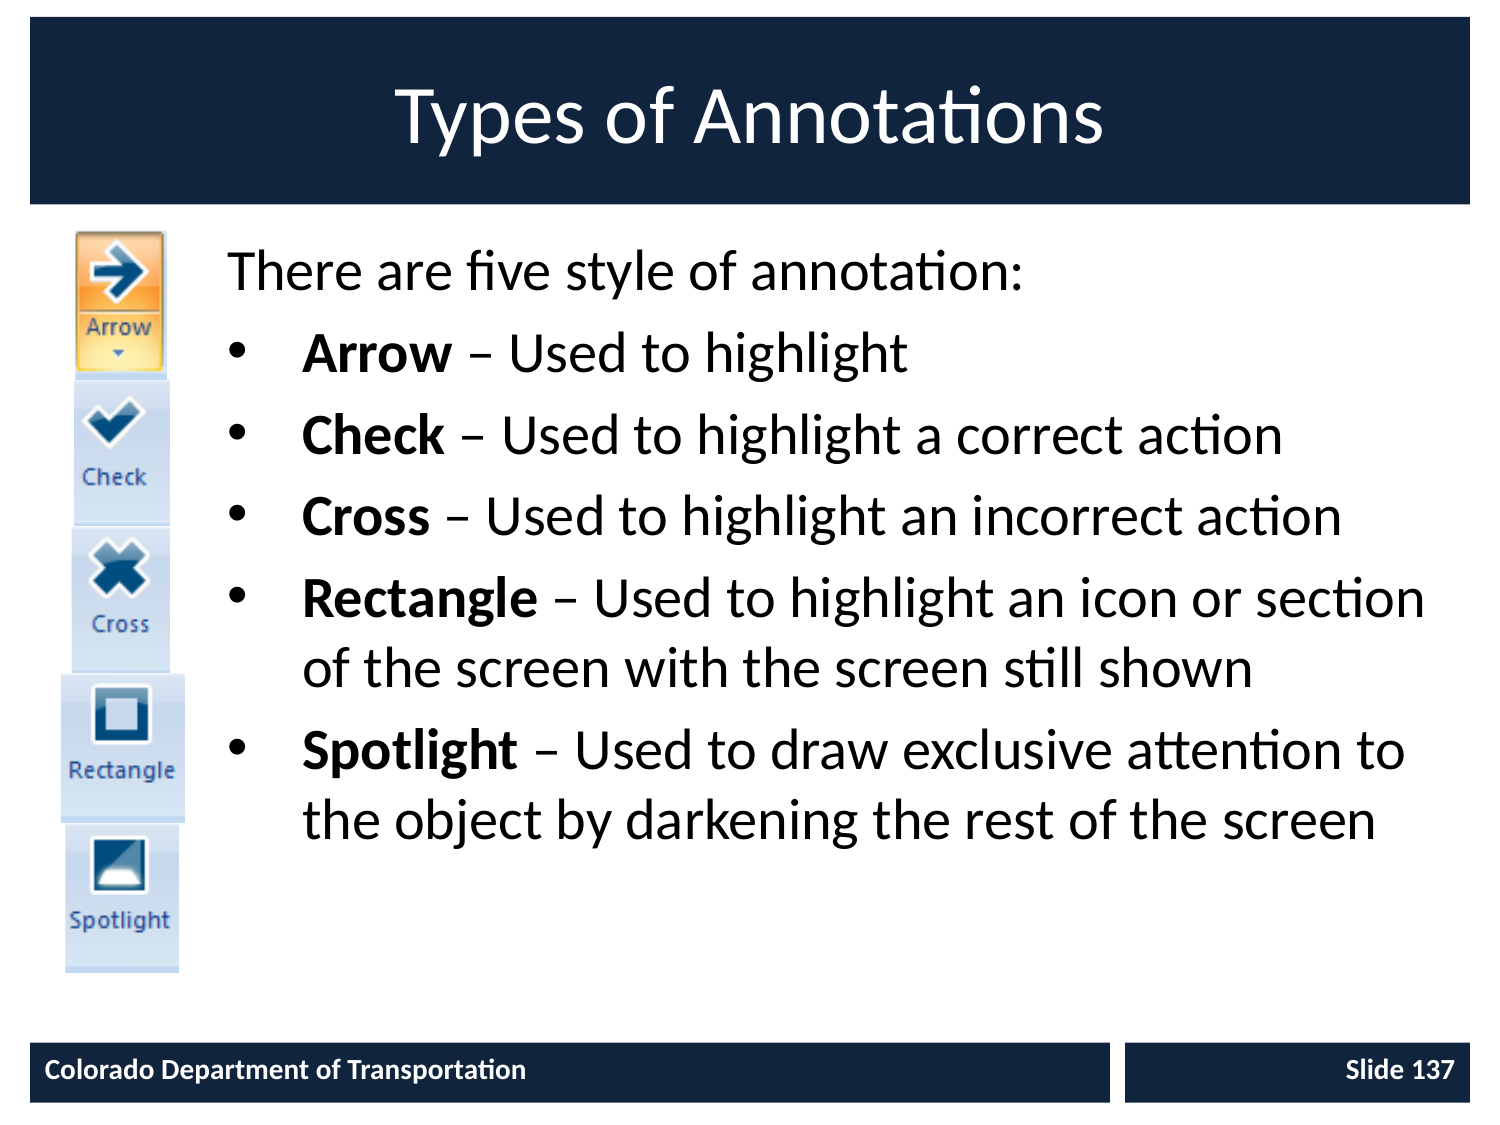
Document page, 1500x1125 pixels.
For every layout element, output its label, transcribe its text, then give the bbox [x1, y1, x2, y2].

list There are five style of annotation: Arrow – Used to highlight Check – Used to highlight a correct action Cross – Used to highlight an incorrect action Rectangle – Used to highlight an icon or section of the screen with the screen still shown Spotlight – Used to draw exclusive attention to the object by darkening the rest of the screen [211, 224, 1471, 1036]
picture [60, 229, 186, 974]
slide_number Slide 137 [1125, 1042, 1470, 1103]
title Types of Annotations [29, 16, 1471, 205]
footer Colorado Department of Transportation [30, 1042, 1110, 1103]
